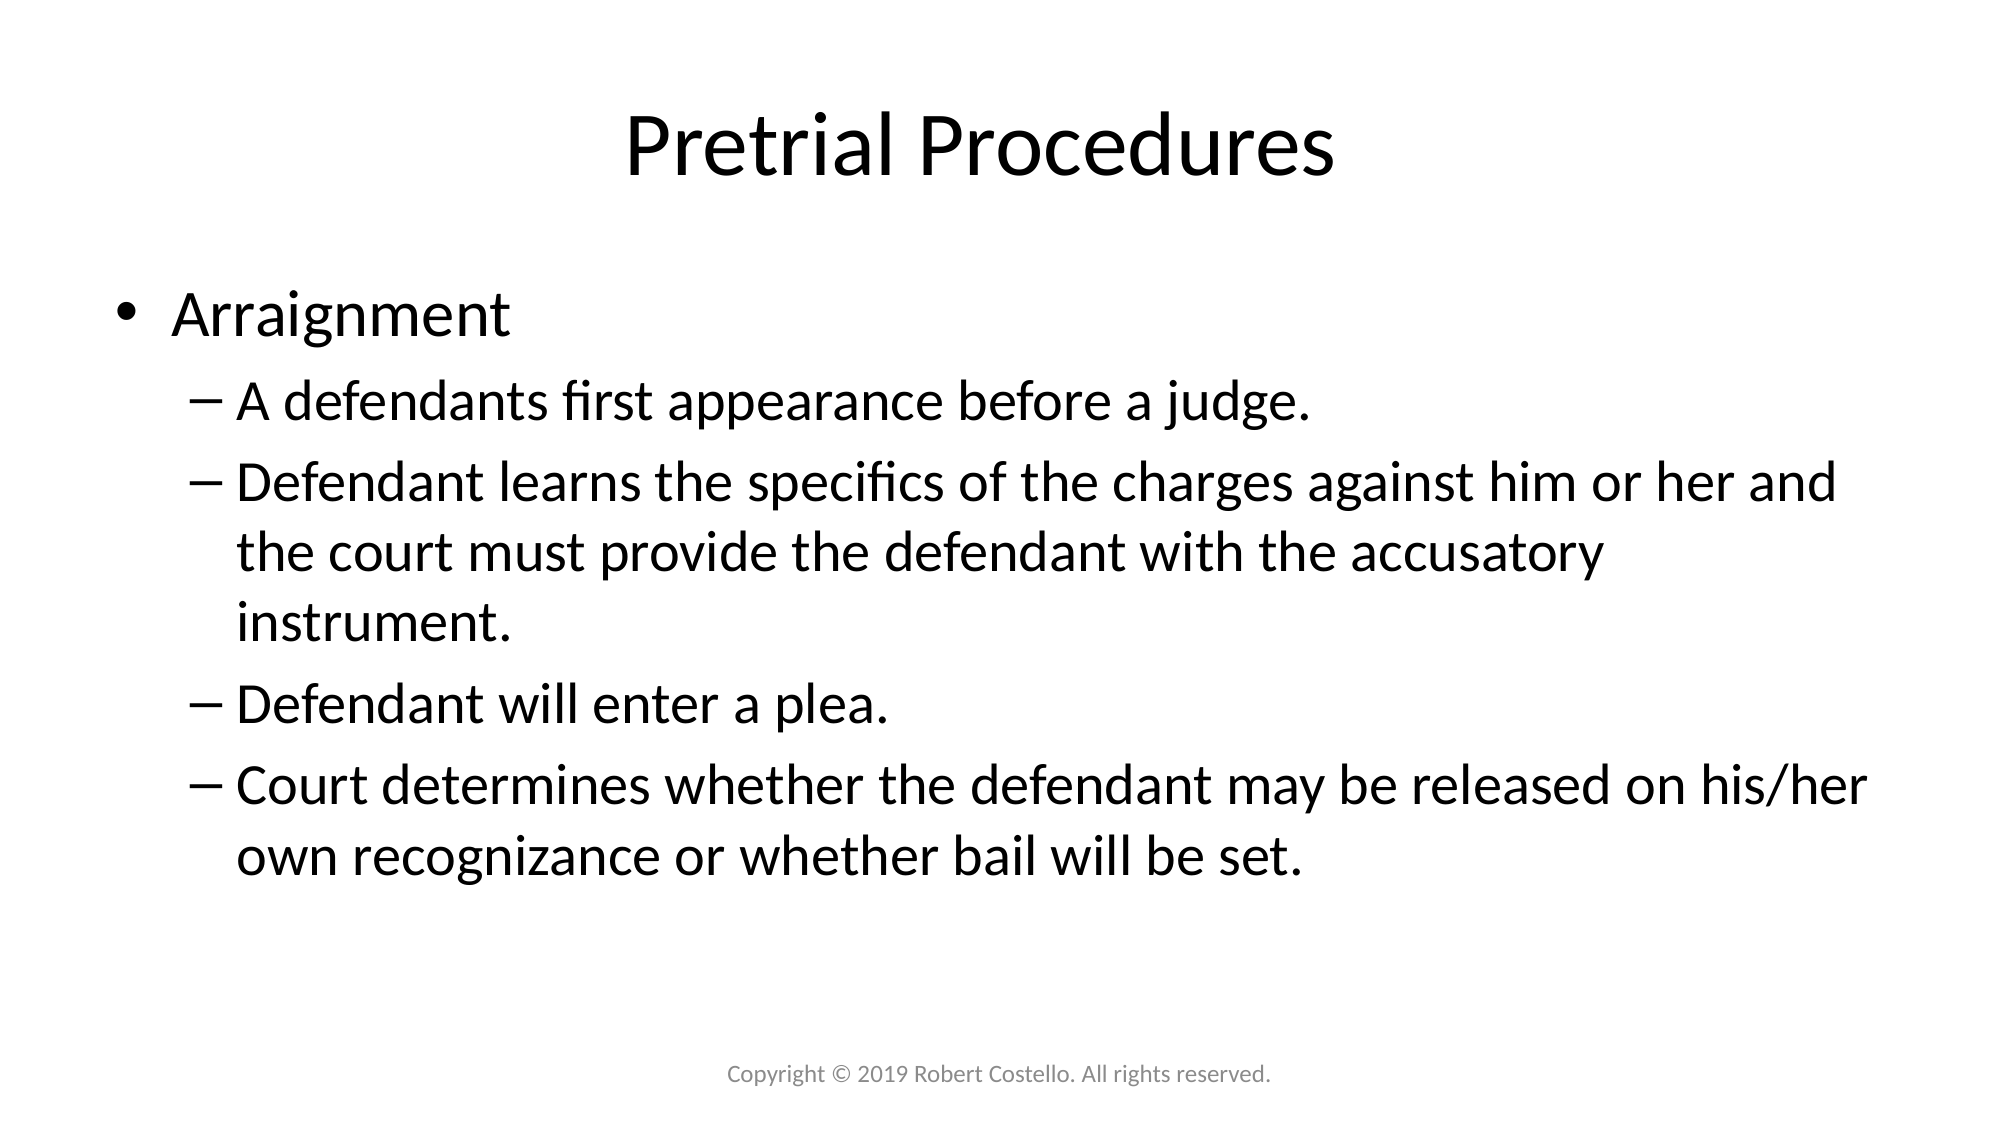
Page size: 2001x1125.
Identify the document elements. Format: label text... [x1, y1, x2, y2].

footer Copyright © 2019 Robert Costello. All rights reserved. [683, 1042, 1317, 1103]
title Pretrial Procedures [99, 45, 1900, 233]
list Arraignment A defendants first appearance before a judge. Defendant learns the specifics of the charges against him or her and the court must provide the defendant with the accusatory instrument. Defendant will enter a plea. Court determines whether the defendant may be released on his/her own recognizance or whether bail will be set. [99, 262, 1900, 1005]
